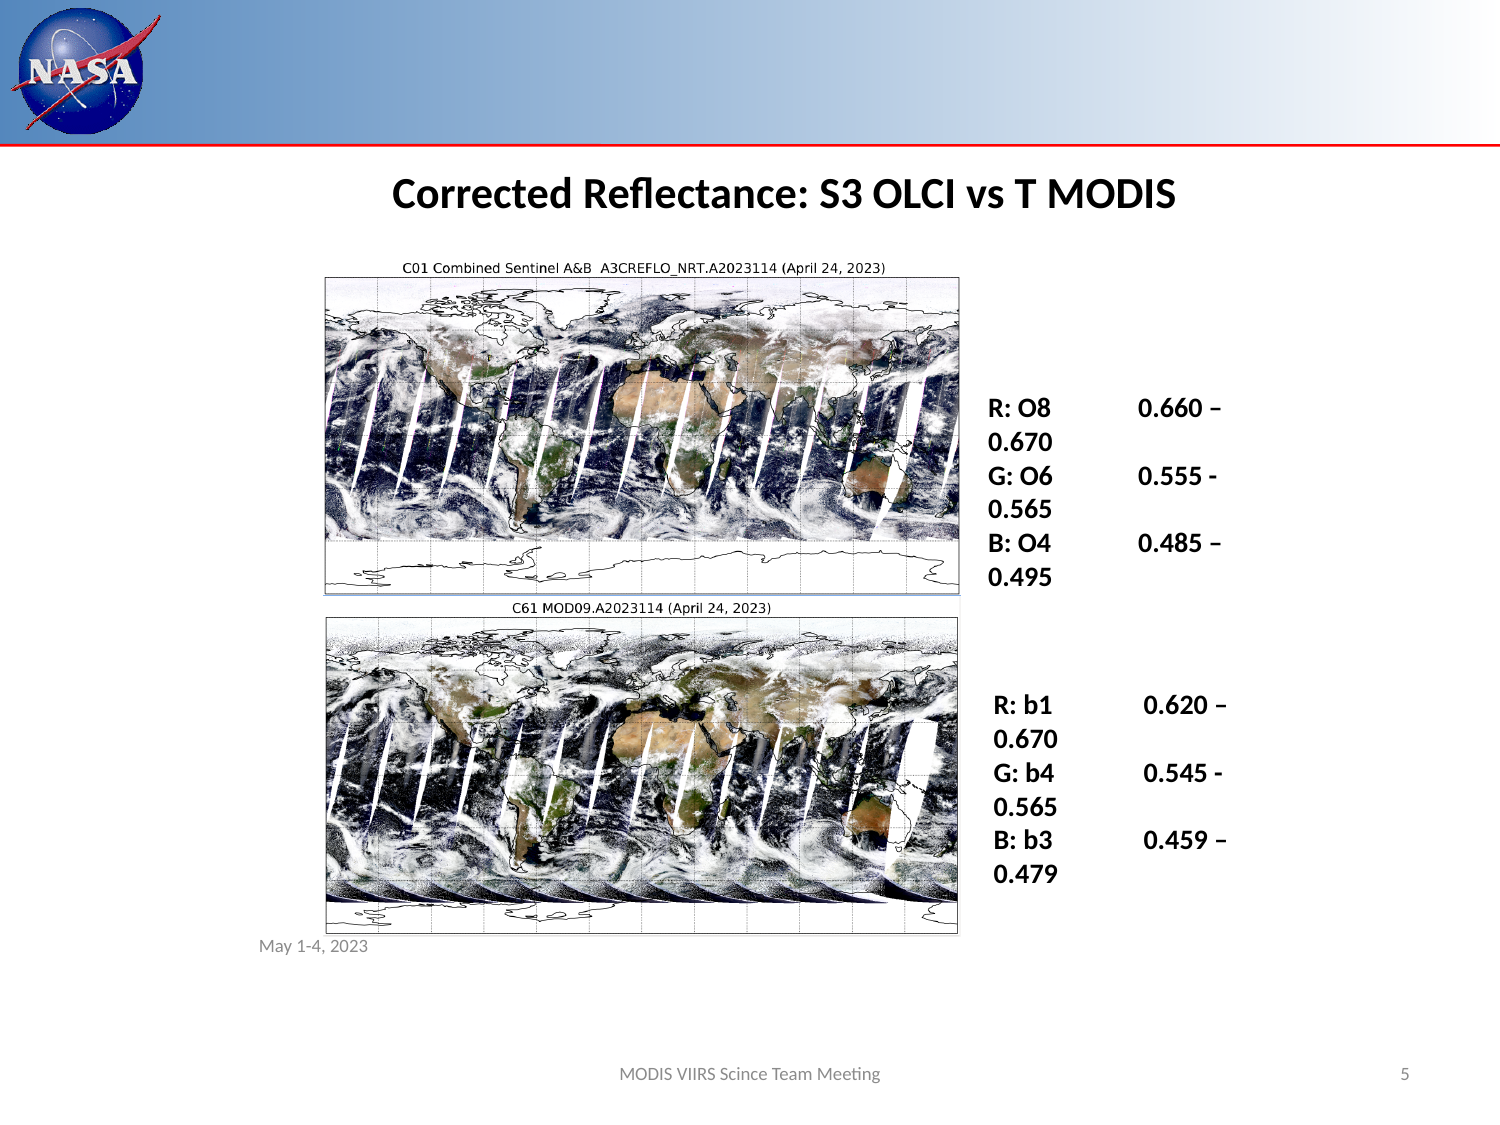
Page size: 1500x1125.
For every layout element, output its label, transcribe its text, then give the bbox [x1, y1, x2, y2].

picture [323, 255, 961, 937]
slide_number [243, 922, 407, 968]
text_box R: b1 0.620 – 0.670 G: b4 0.545 - 0.565 B: b3 0.459 – 0.479 [978, 679, 1285, 897]
footer MODIS VIIRS Scince Team Meeting [512, 1042, 988, 1103]
text_box R: O8 0.660 – 0.670 G: O6 0.555 - 0.565 B: O4 0.485 – 0.495 [973, 381, 1279, 599]
picture [0, 0, 161, 142]
title Corrected Reflectance: S3 OLCI vs T MODIS [305, 140, 1265, 242]
slide_number 5 [1074, 1042, 1425, 1103]
